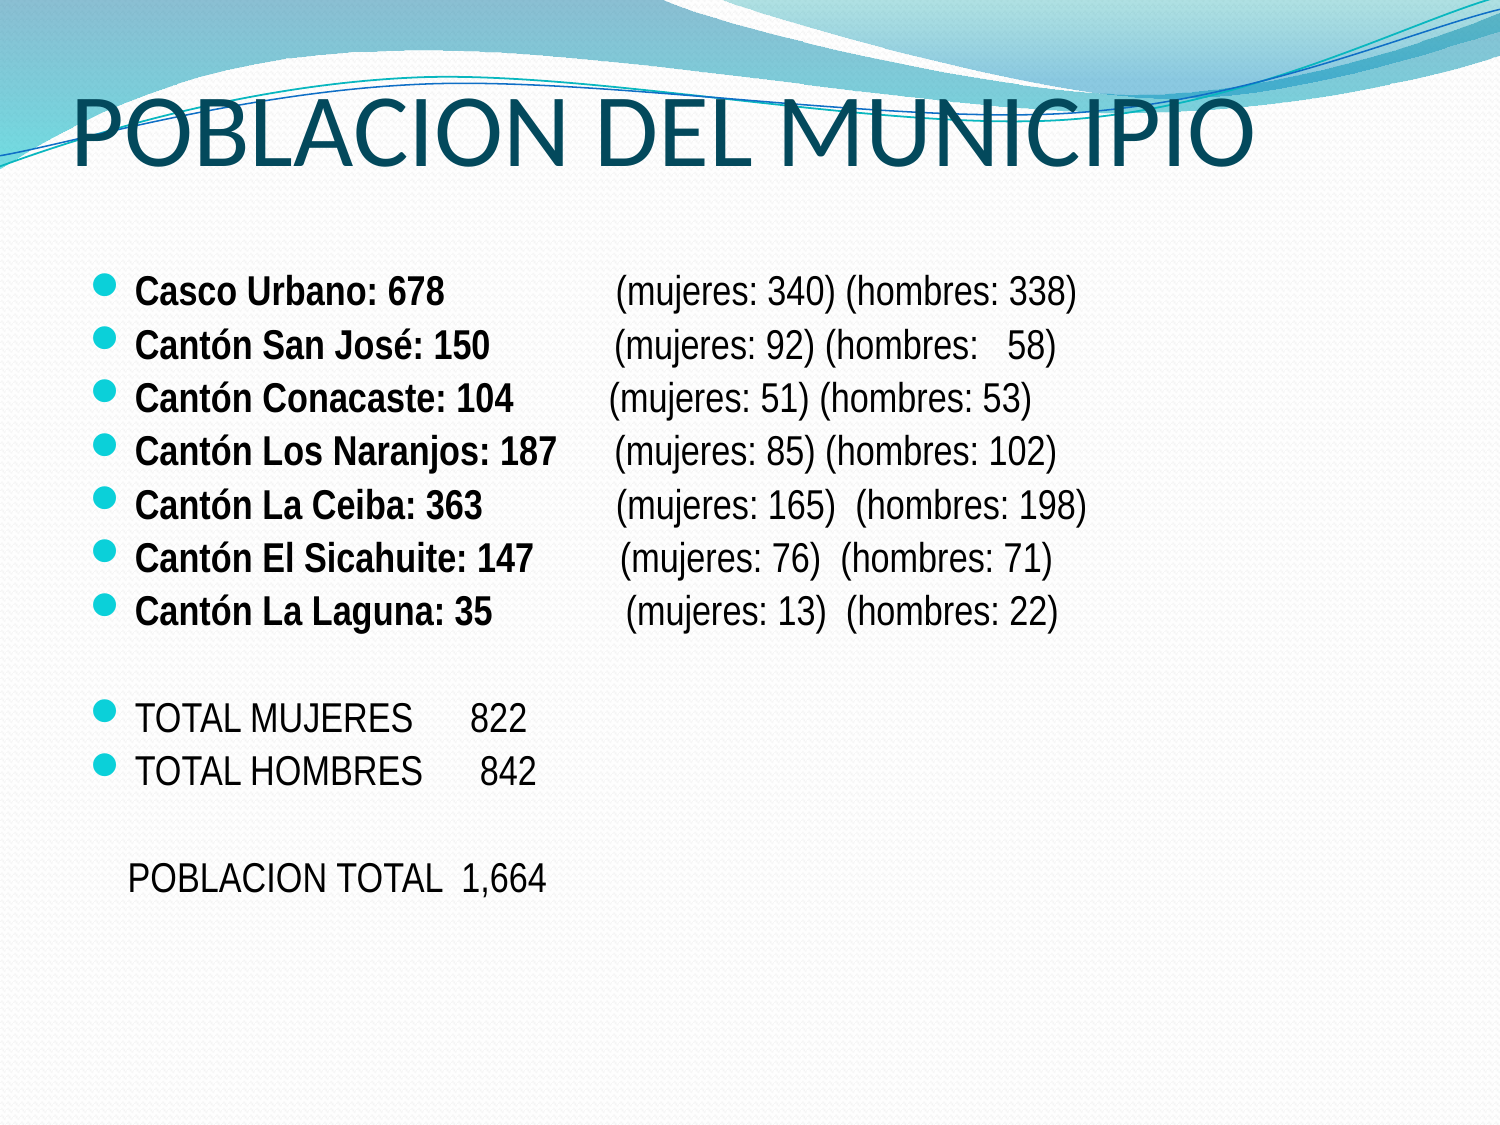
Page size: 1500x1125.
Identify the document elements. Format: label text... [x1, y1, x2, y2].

title POBLACION DEL MUNICIPIO [70, 0, 1421, 188]
list Casco Urbano: 678 (mujeres: 340) (hombres: 338) Cantón San José: 150 (mujeres: 92) (hombres: 58) Cantón Conacaste: 104 (mujeres: 51) (hombres: 53) Cantón Los Naranjos: 187 (mujeres: 85) (hombres: 102) Cantón La Ceiba: 363 (mujeres: 165) (hombres: 198) Cantón El Sicahuite: 147 (mujeres: 76) (hombres: 71) Cantón La Laguna: 35 (mujeres: 13) (hombres: 22) TOTAL MUJERES 822 TOTAL HOMBRES 842 POBLACION TOTAL 1,664 [75, 262, 1383, 1079]
